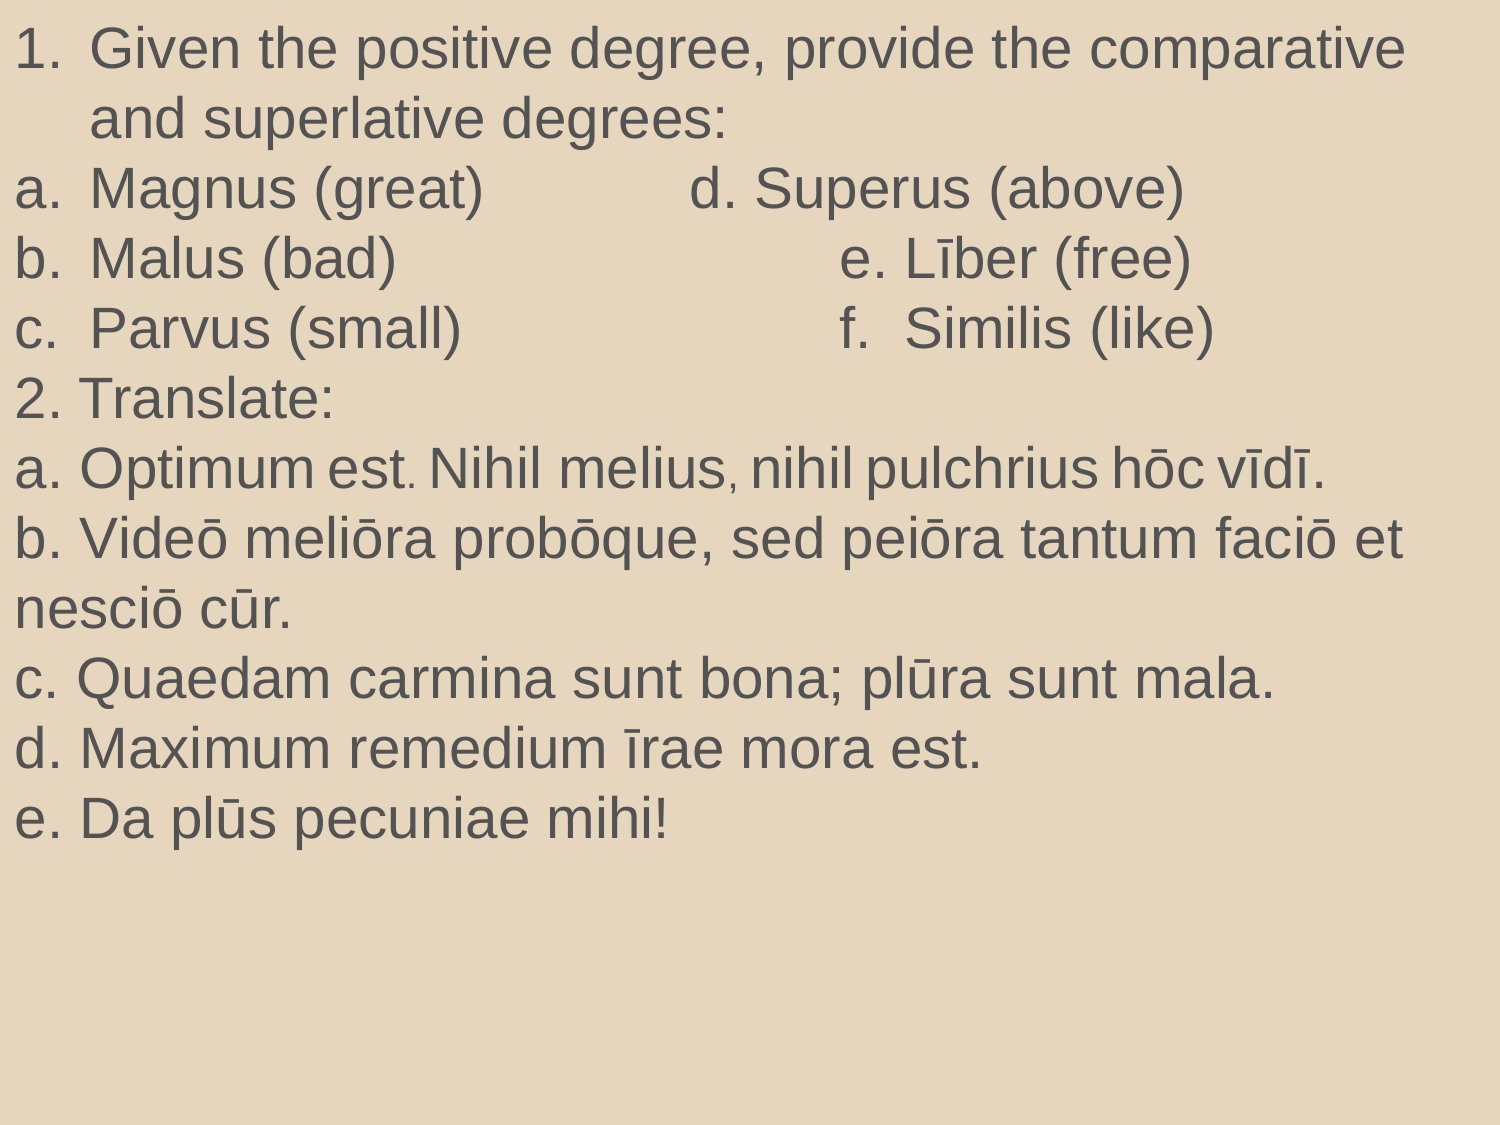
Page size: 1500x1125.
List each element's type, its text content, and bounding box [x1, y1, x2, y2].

text_box Given the positive degree, provide the comparative and superlative degrees: Magnus (great) d. Superus (above) Malus (bad) e. Līber (free) Parvus (small) f. Similis (like) 2. Translate: a. Optimum est. Nihil melius, nihil pulchrius hōc vīdī. b. Videō meliōra probōque, sed peiōra tantum faciō et nesciō cūr. c. Quaedam carmina sunt bona; plūra sunt mala. d. Maximum remedium īrae mora est. e. Da plūs pecuniae mihi! [0, 2, 1500, 918]
